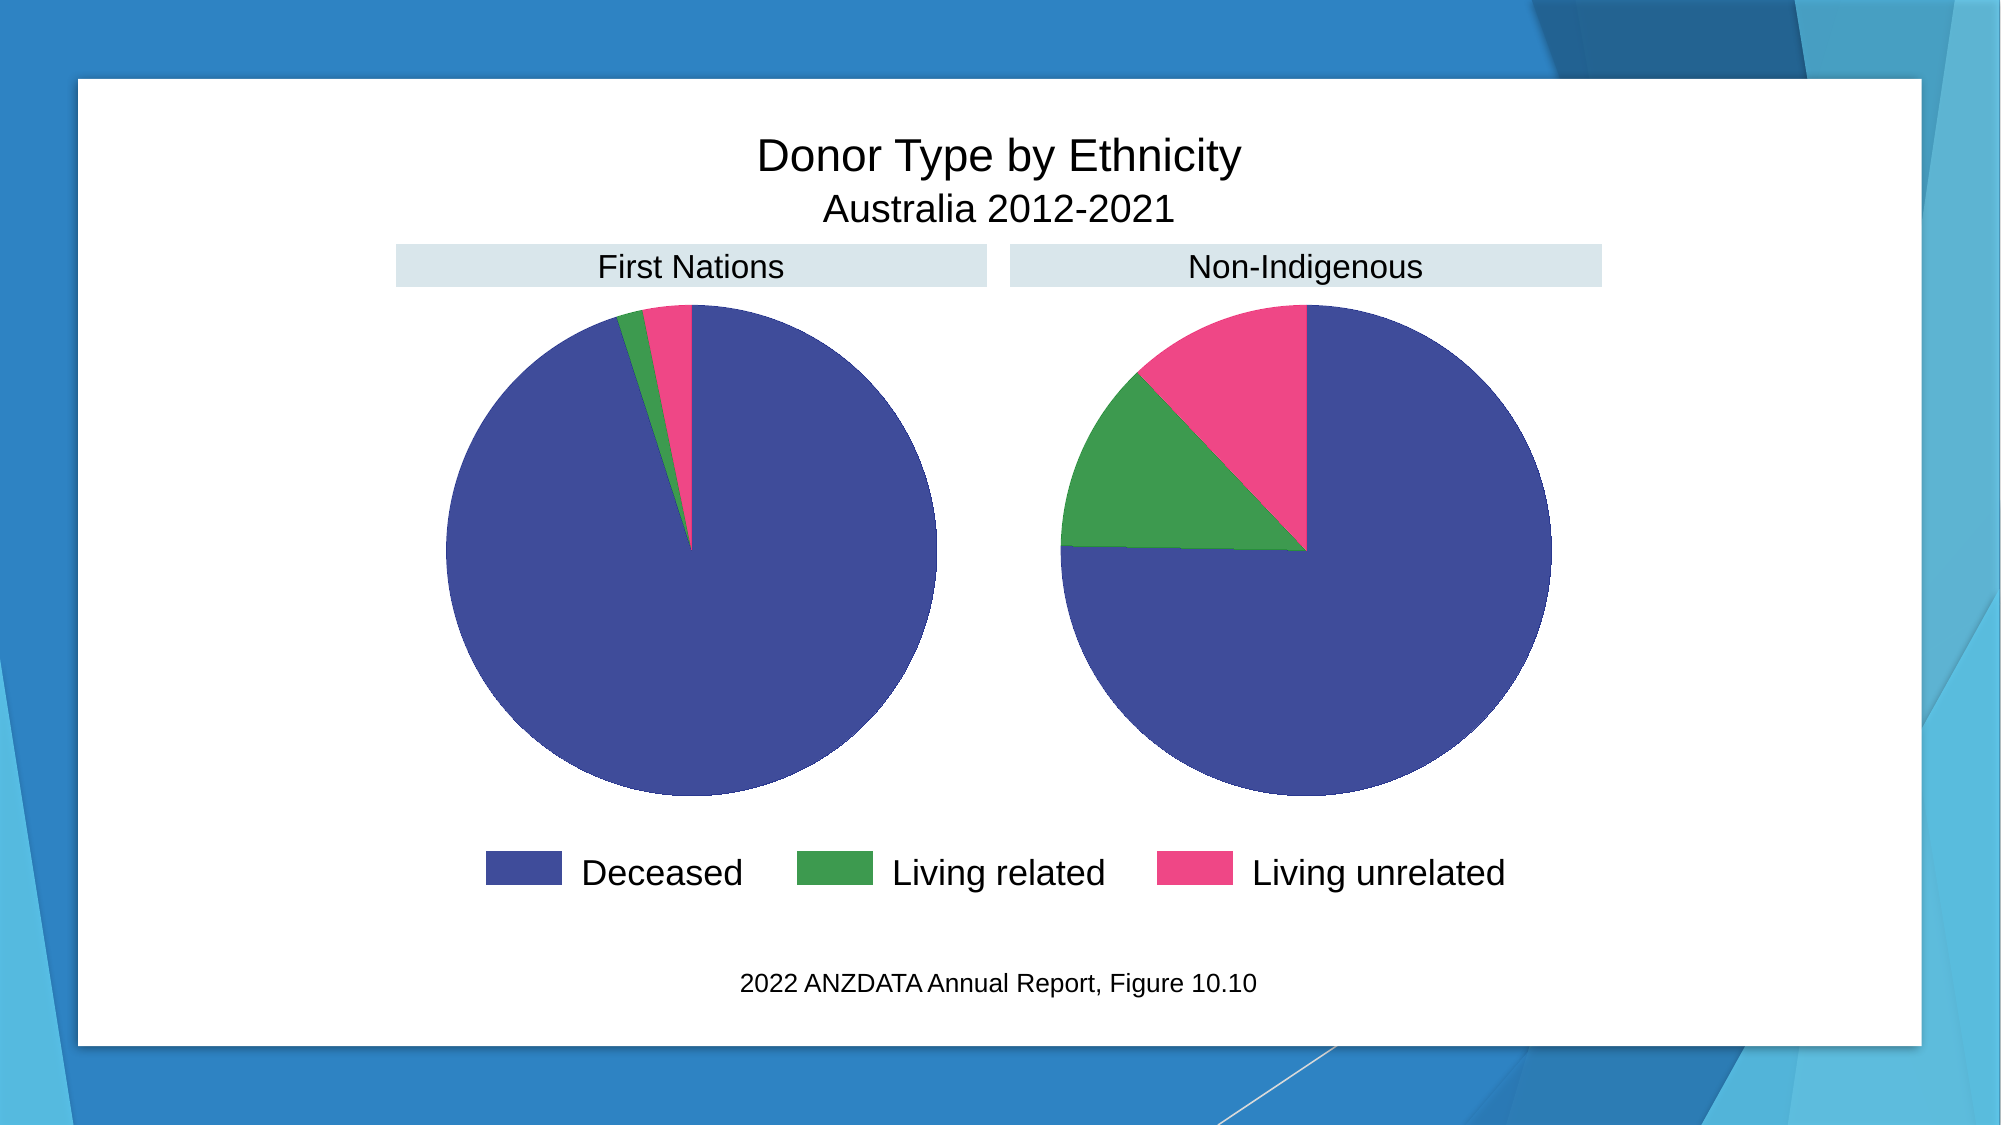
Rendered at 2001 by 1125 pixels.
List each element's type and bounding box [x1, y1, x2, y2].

text_box [0, 0, 2000, 1125]
picture [350, 91, 1650, 1034]
